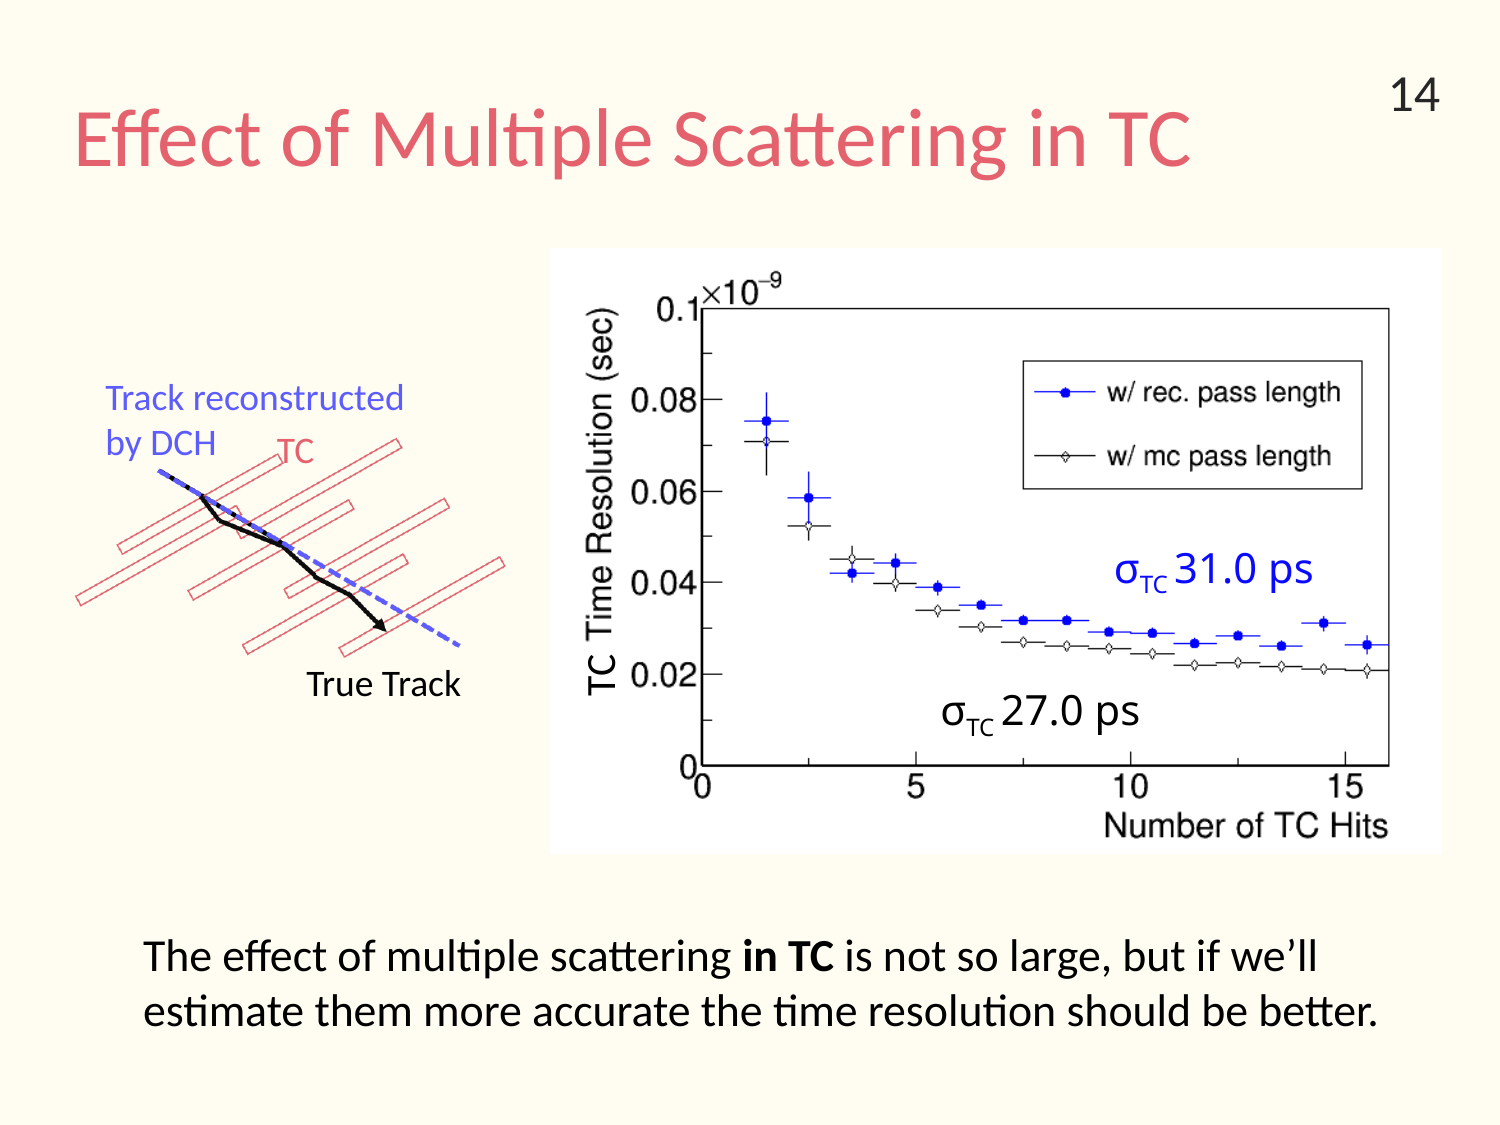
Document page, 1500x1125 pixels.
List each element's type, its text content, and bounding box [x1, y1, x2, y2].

title Effect of Multiple Scattering in TC [58, 31, 1442, 249]
text_box True Track [291, 658, 483, 711]
picture [74, 437, 506, 658]
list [550, 248, 1442, 854]
text_box The effect of multiple scattering in TC is not so large, but if we’ll estimate them more accurate the time resolution should be better. [128, 917, 1442, 1043]
text_box Track reconstructed by DCH [90, 365, 432, 437]
slide_number 14 [1350, 60, 1478, 121]
